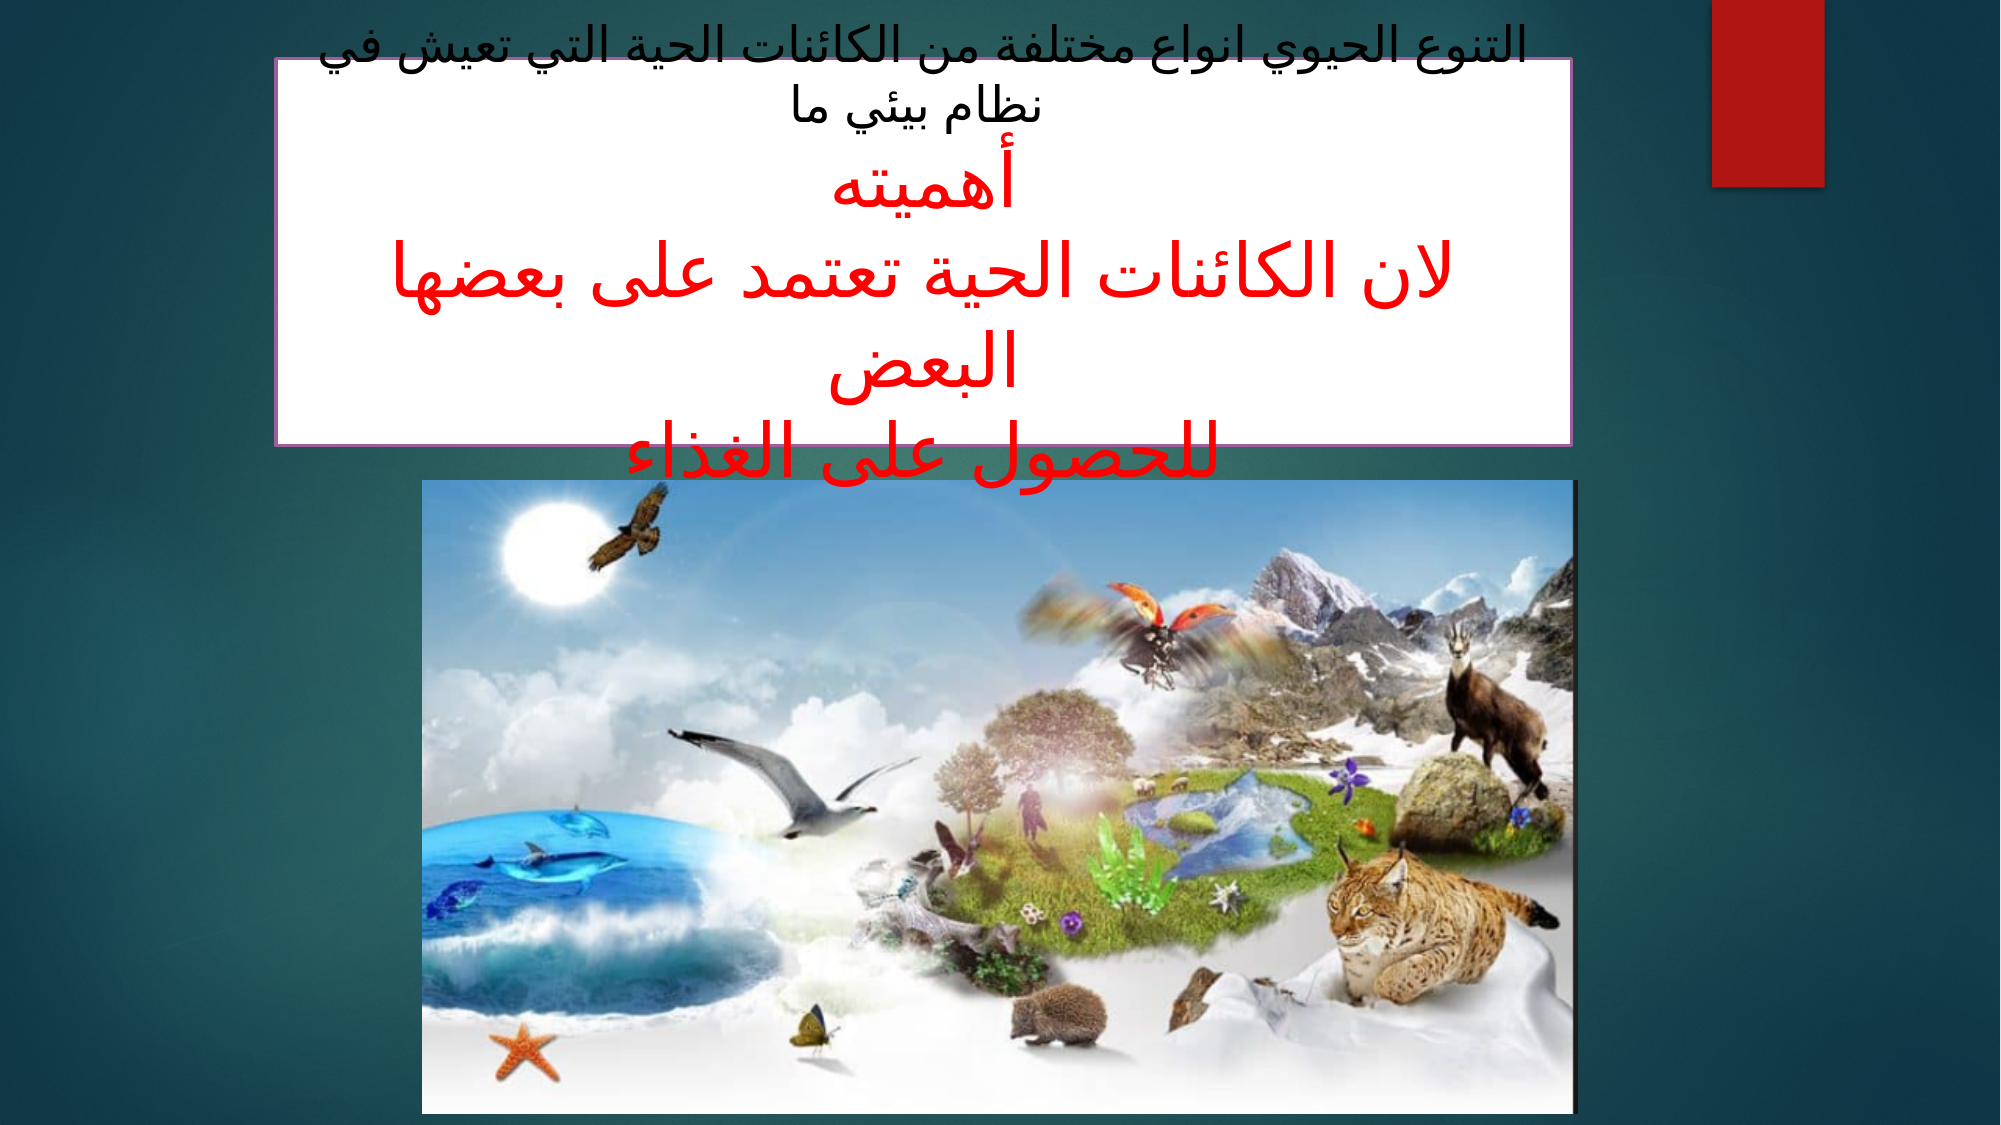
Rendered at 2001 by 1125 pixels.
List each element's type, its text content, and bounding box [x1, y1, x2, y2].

picture [0, 437, 1578, 1125]
text_box التنوع الحيوي انواع مختلفة من الكائنات الحية التي تعيش في نظام بيئي ما أهميته لان الكائنات الحية تعتمد على بعضها البعض للحصول على الغذاء [274, 57, 1573, 447]
picture [1312, 0, 1576, 188]
